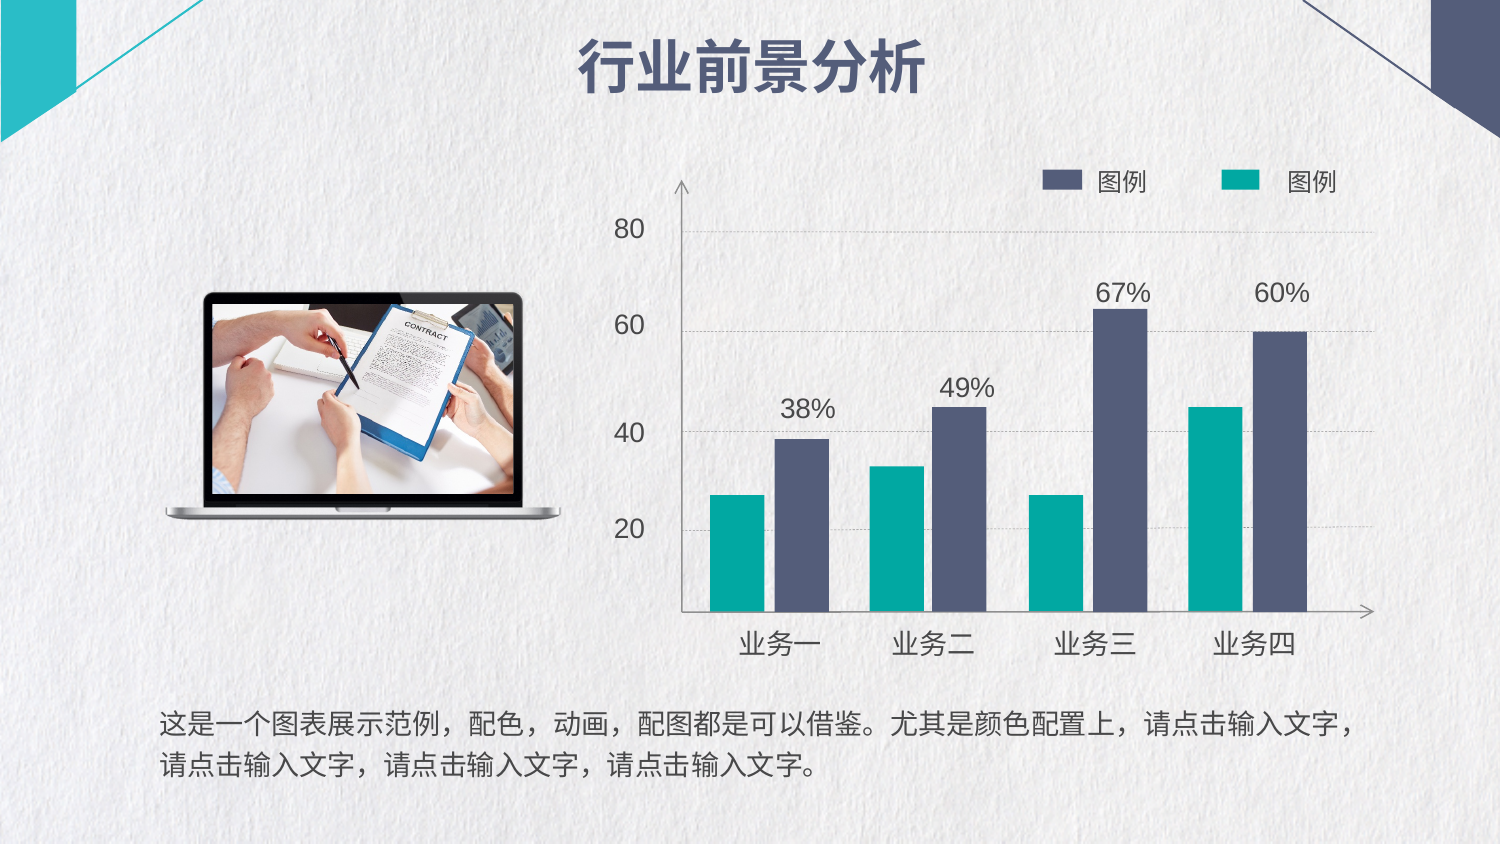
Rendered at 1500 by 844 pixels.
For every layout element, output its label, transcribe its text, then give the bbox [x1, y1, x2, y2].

text_box [774, 439, 829, 612]
text_box [1188, 407, 1243, 611]
text_box [1252, 331, 1307, 613]
text_box 60 [599, 298, 682, 348]
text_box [147, 273, 583, 536]
text_box 图例 [1273, 158, 1380, 204]
text_box [710, 495, 765, 611]
text_box [1307, 604, 1375, 619]
text_box 这是一个图表展示范例，配色，动画，配图都是可以借鉴。尤其是颜色配置上，请点击输入文字，请点击输入文字，请点击输入文字，请点击输入文字。 [144, 692, 1356, 789]
text_box 38% [765, 383, 851, 432]
text_box [932, 411, 987, 612]
text_box 67% [1080, 267, 1167, 316]
text_box 业务一 [723, 618, 857, 668]
list 行业前景分析 [278, 31, 1226, 124]
picture [77, 0, 198, 85]
text_box [1093, 316, 1148, 613]
text_box 80 [599, 202, 682, 252]
text_box 业务三 [1038, 618, 1173, 668]
text_box [674, 179, 689, 202]
text_box [1042, 169, 1083, 190]
picture [0, 0, 1500, 844]
text_box 20 [599, 503, 682, 552]
text_box [869, 466, 924, 611]
text_box 业务二 [876, 618, 1010, 668]
text_box 60% [1239, 267, 1326, 316]
text_box 40 [599, 407, 682, 456]
text_box [1221, 169, 1260, 190]
text_box 业务四 [1197, 618, 1331, 668]
picture [1307, 0, 1430, 87]
text_box 49% [924, 361, 1011, 411]
text_box 图例 [1083, 159, 1190, 205]
text_box [1028, 495, 1084, 611]
